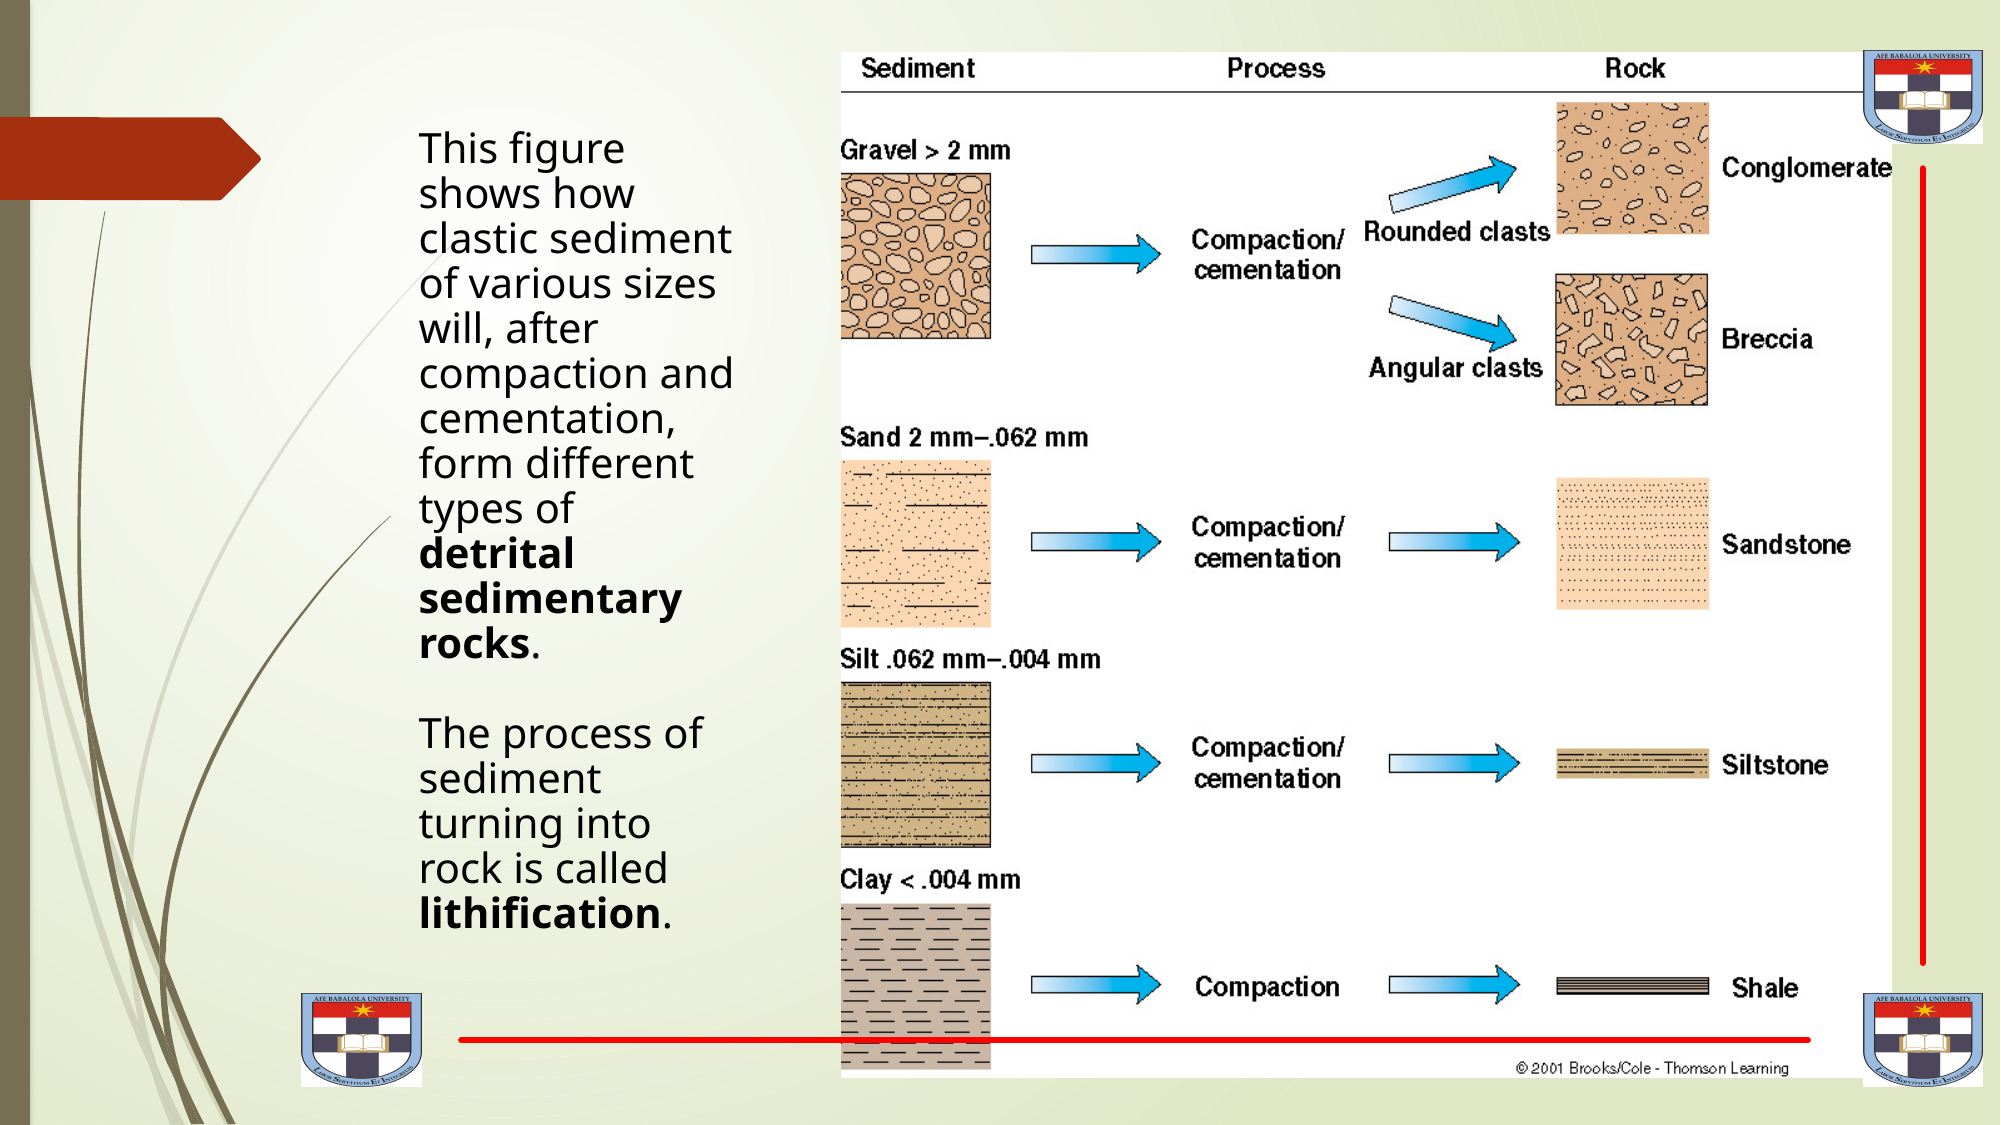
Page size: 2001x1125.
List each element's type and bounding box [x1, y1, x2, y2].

text_box [299, 49, 1984, 1088]
